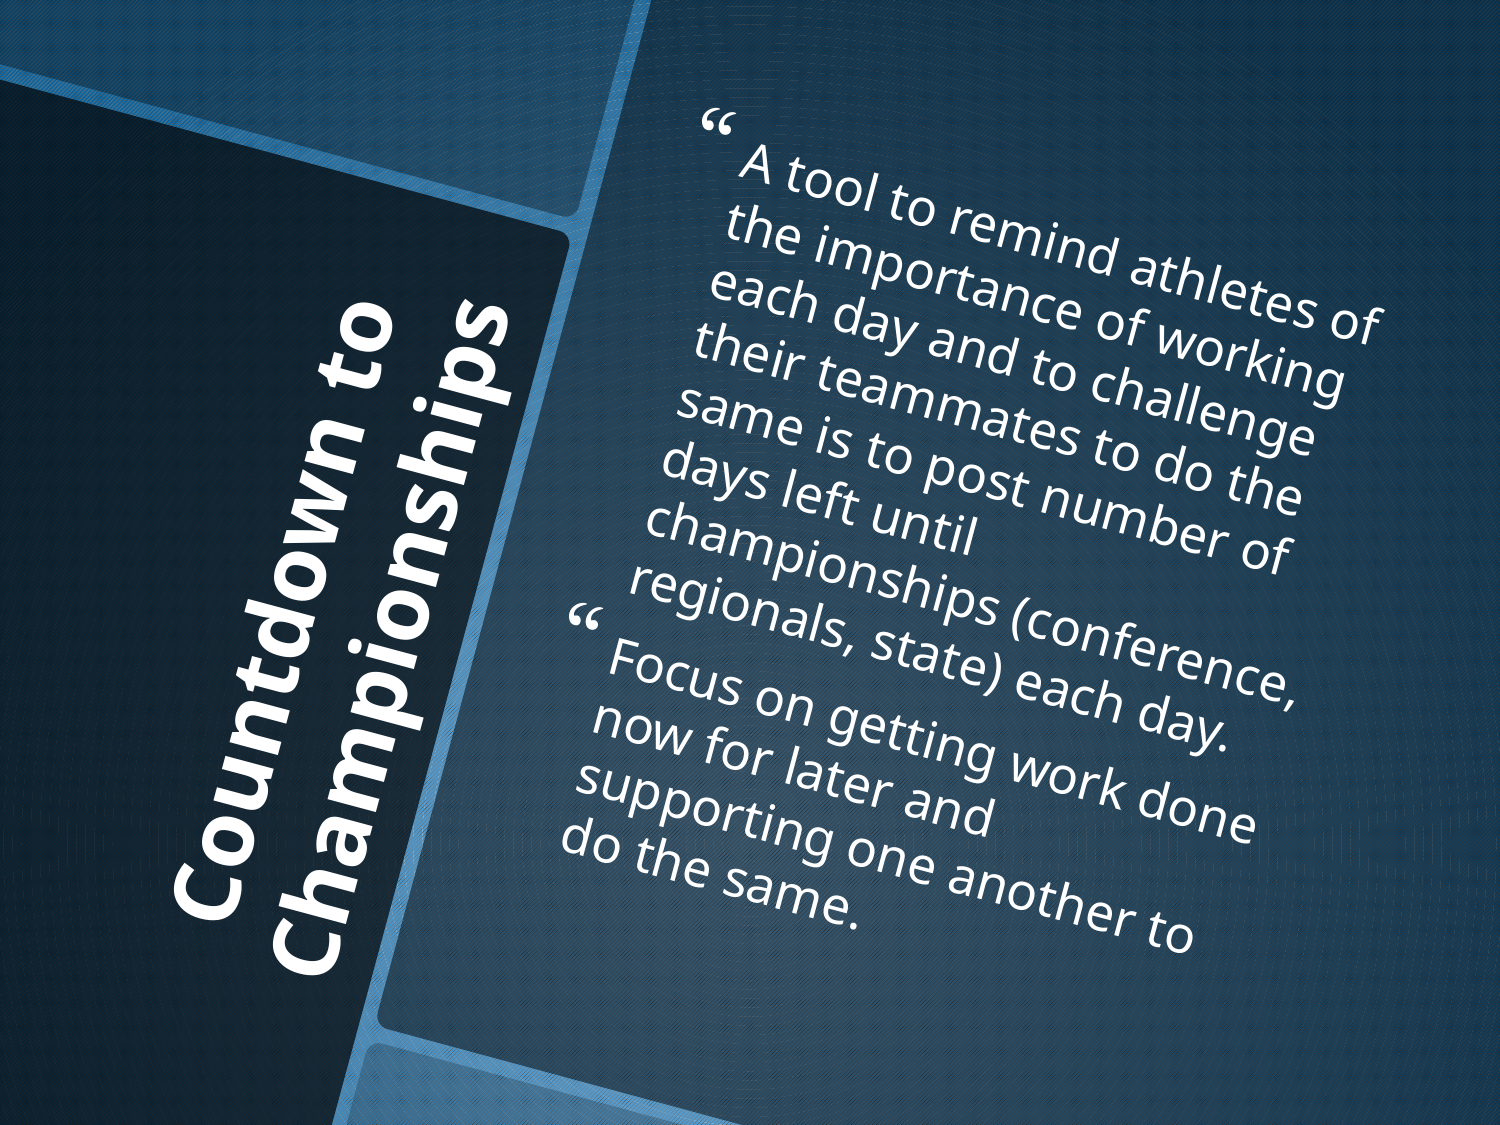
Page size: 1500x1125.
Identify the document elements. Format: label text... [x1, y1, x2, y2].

list A tool to remind athletes of the importance of working each day and to challenge their teammates to do the same is to post number of days left until championships (conference, regionals, state) each day. Focus on getting work done now for later and supporting one another to do the same. [475, 72, 1430, 1076]
title Countdown to Championships [69, 181, 554, 1056]
